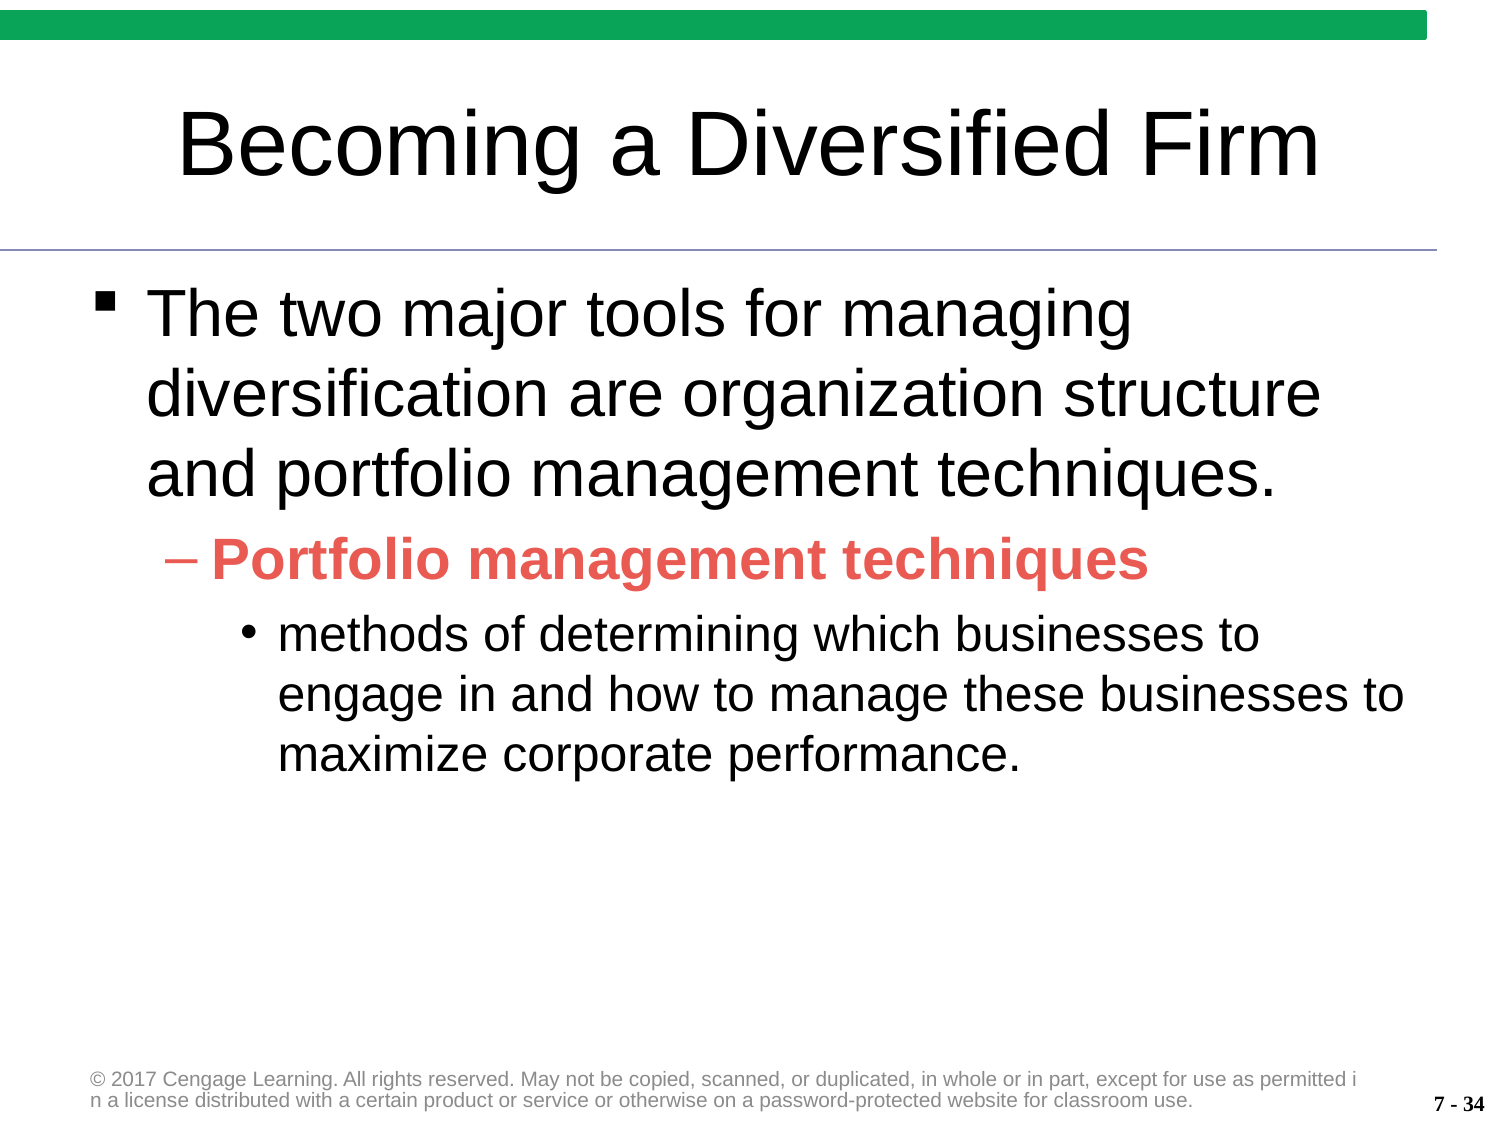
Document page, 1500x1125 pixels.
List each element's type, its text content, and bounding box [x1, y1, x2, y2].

footer © 2017 Cengage Learning. All rights reserved. May not be copied, scanned, or duplicated, in whole or in part, except for use as permitted in a license distributed with a certain product or service or otherwise on a password-protected website for classroom use. [75, 1037, 1375, 1120]
list The two major tools for managing diversification are organization structure and portfolio management techniques. Portfolio management techniques methods of determining which businesses to engage in and how to manage these businesses to maximize corporate performance. [75, 262, 1425, 1005]
title Becoming a Diversified Firm [75, 45, 1425, 233]
